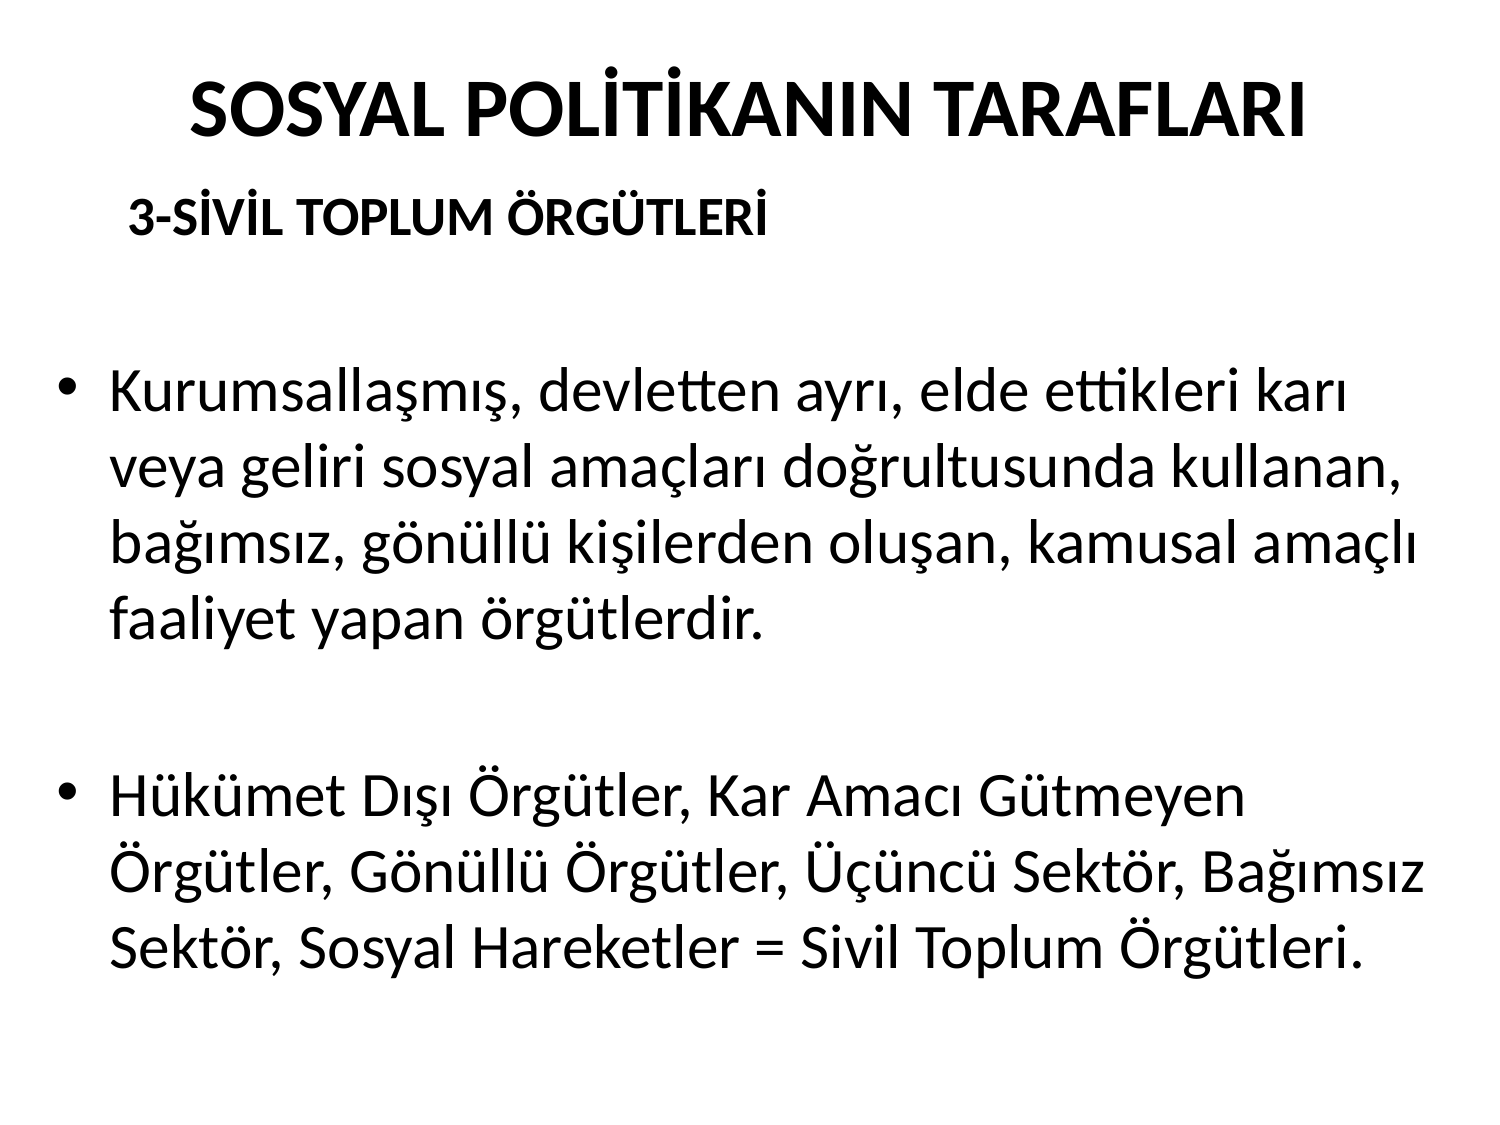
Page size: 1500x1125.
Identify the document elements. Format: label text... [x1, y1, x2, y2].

title SOSYAL POLİTİKANIN TARAFLARI [75, 45, 1425, 161]
list 3-SİVİL TOPLUM ÖRGÜTLERİ Kurumsallaşmış, devletten ayrı, elde ettikleri karı veya geliri sosyal amaçları doğrultusunda kullanan, bağımsız, gönüllü kişilerden oluşan, kamusal amaçlı faaliyet yapan örgütlerdir. Hükümet Dışı Örgütler, Kar Amacı Gütmeyen Örgütler, Gönüllü Örgütler, Üçüncü Sektör, Bağımsız Sektör, Sosyal Hareketler = Sivil Toplum Örgütleri. [41, 172, 1447, 1071]
